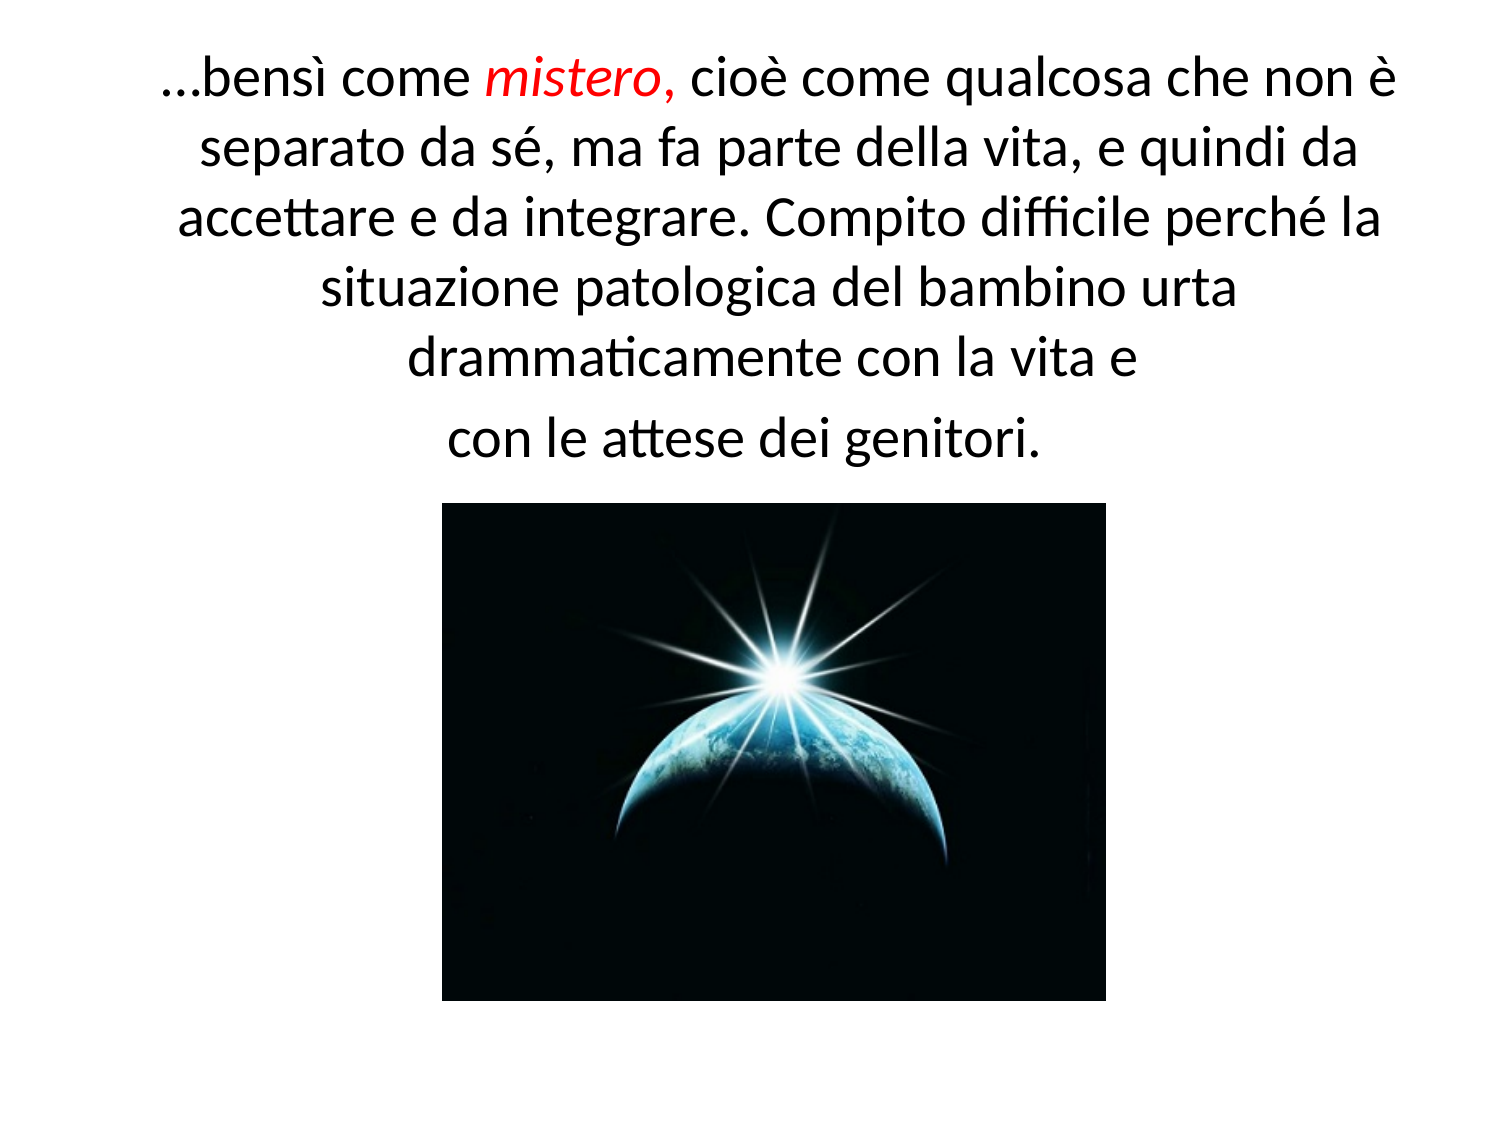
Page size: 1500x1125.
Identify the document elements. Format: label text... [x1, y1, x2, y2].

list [442, 503, 1106, 1002]
list …bensì come mistero, cioè come qualcosa che non è separato da sé, ma fa parte della vita, e quindi da accettare e da integrare. Compito difficile perché la situazione patologica del bambino urta drammaticamente con la vita e con le attese dei genitori. [76, 30, 1427, 1047]
